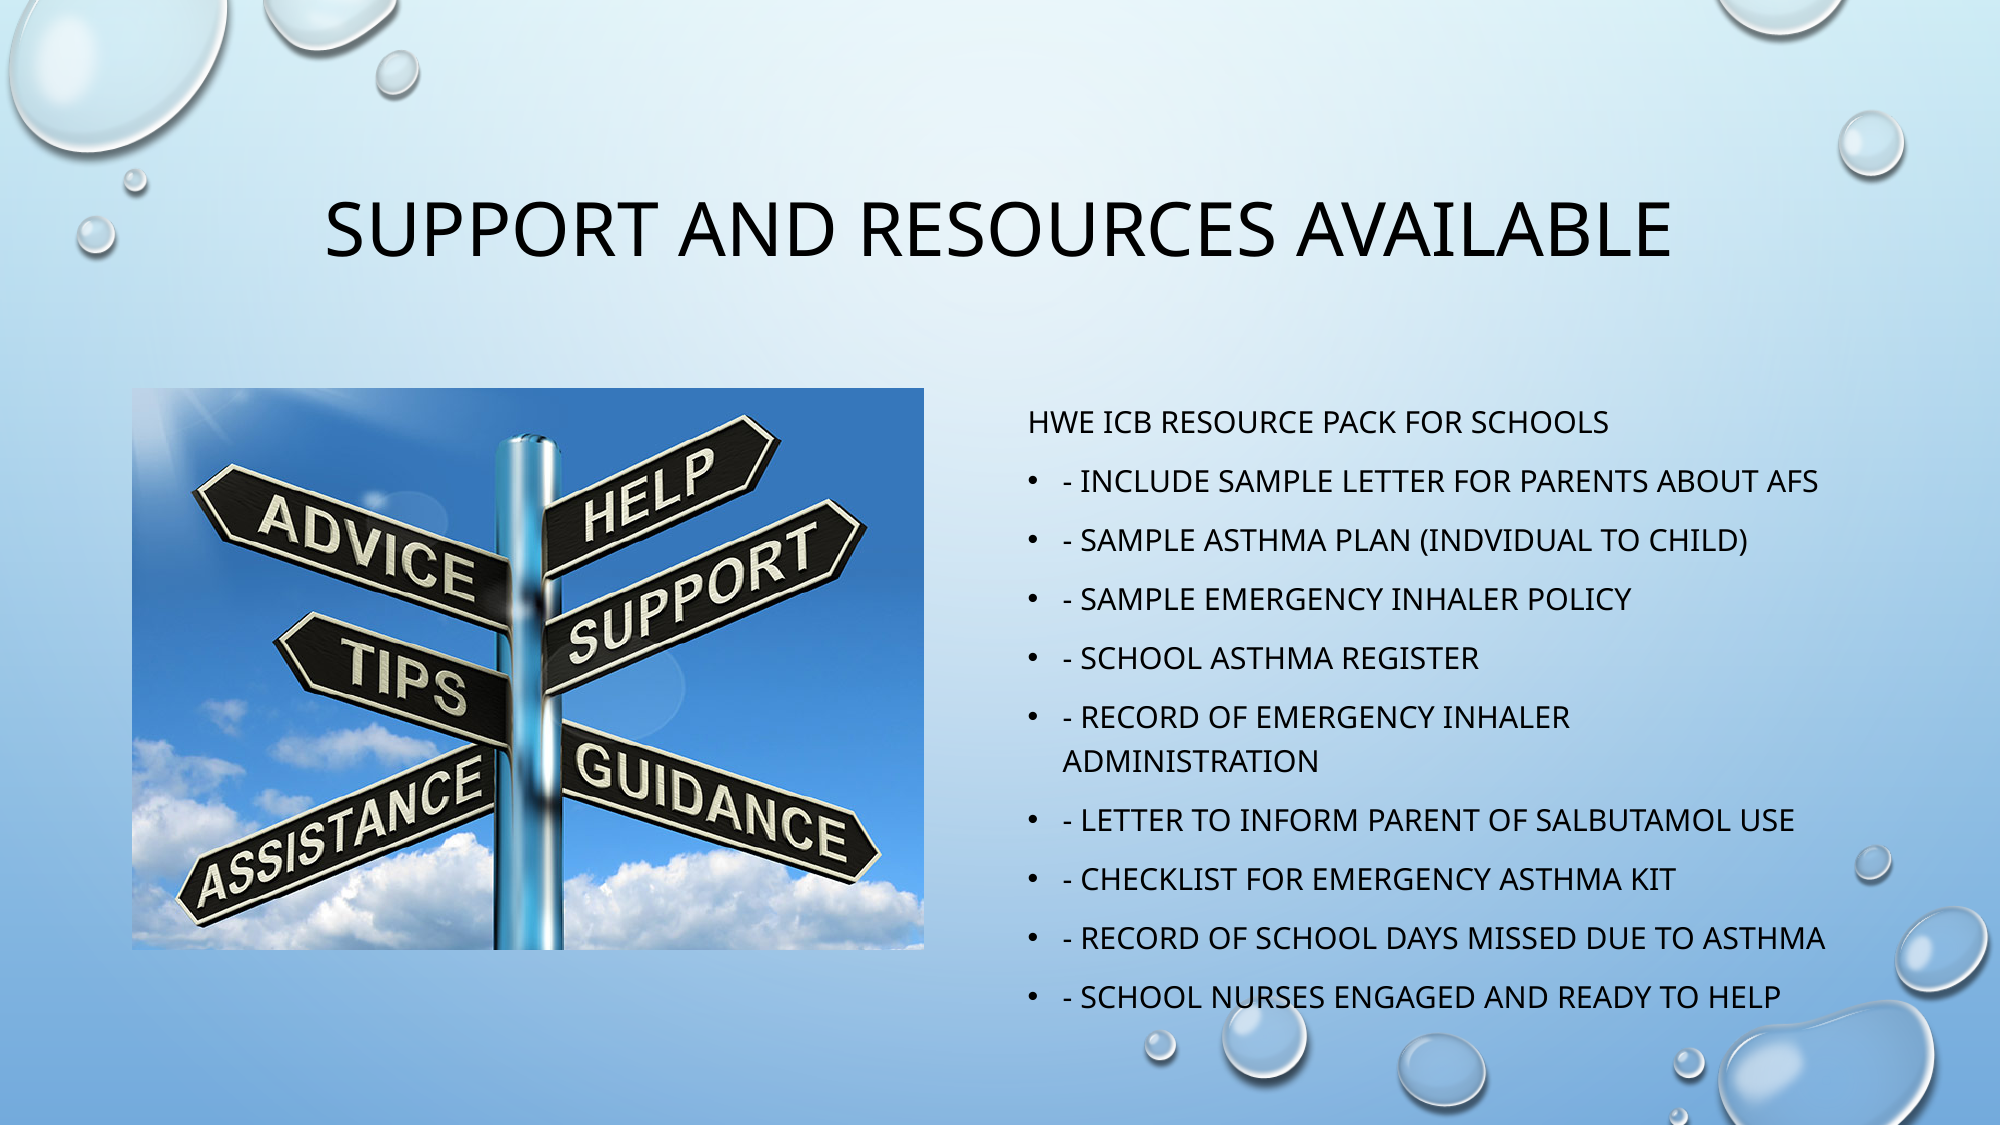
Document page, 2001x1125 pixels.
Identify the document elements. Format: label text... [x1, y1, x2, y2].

picture [0, 0, 2000, 1125]
list HWE ICB Resource pack for schools - Include sample letter for parents about AFS - Sample asthma plan (INDVIDUAL TO CHILD) - Sample emergency inhaler policy - School asthma Register - record of emergency Inhaler Administration - Letter to inform PARENT OF SALBUTAMOL USE - Checklist for emergency asthma kit - Record of school days missed due to asthma - School nurses engaged and ready to help [1012, 388, 1850, 1024]
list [132, 387, 924, 951]
title Support and resources available [149, 101, 1851, 364]
